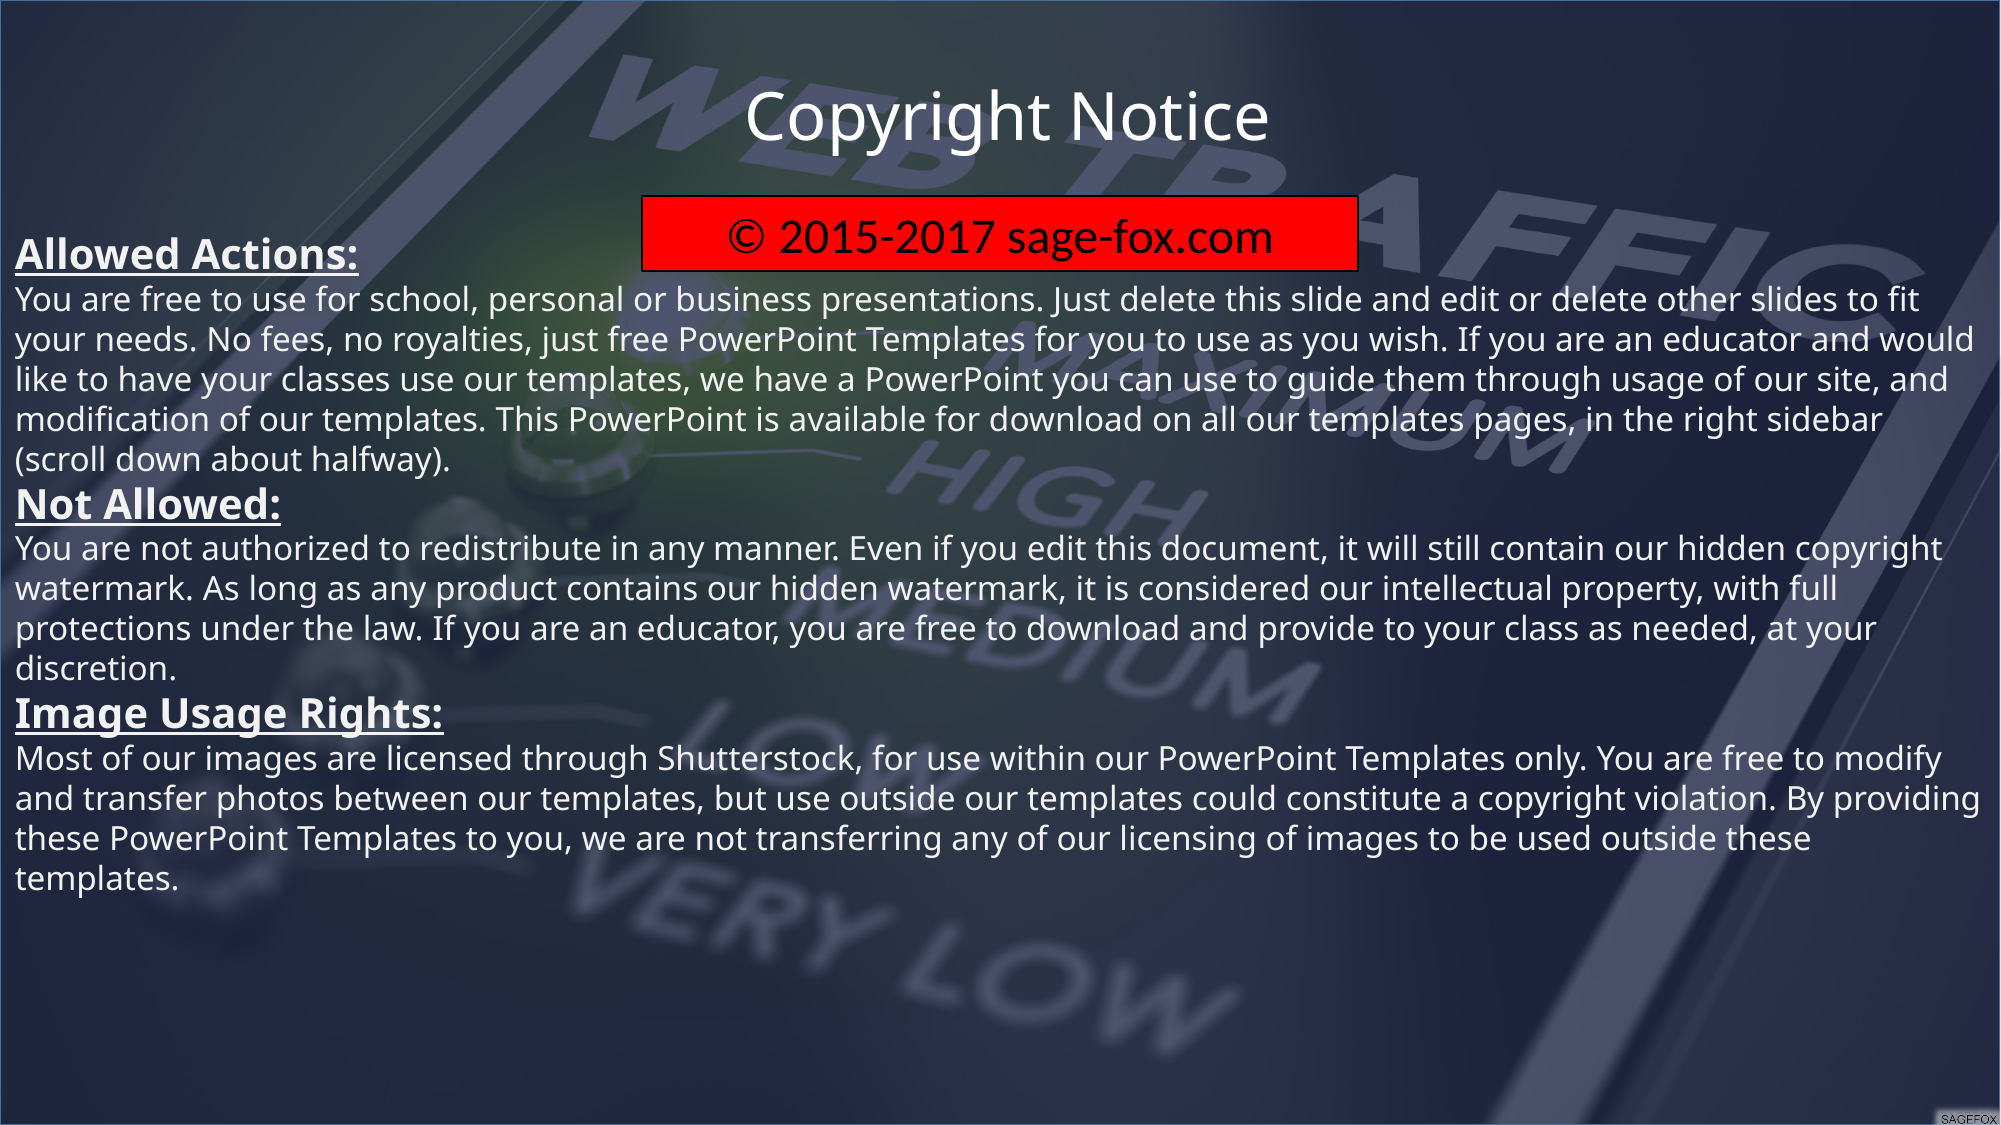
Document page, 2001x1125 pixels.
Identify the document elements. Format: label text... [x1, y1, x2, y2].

title Copyright Notice [493, 60, 1524, 178]
text_box © 2015-2017 sage-fox.com [641, 196, 1358, 272]
text_box Allowed Actions: You are free to use for school, personal or business presentations. Just delete this slide and edit or delete other slides to fit your needs. No fees, no royalties, just free PowerPoint Templates for you to use as you wish. If you are an educator and would like to have your classes use our templates, we have a PowerPoint you can use to guide them through usage of our site, and modification of our templates. This PowerPoint is available for download on all our templates pages, in the right sidebar (scroll down about halfway). Not Allowed: You are not authorized to redistribute in any manner. Even if you edit this document, it will still contain our hidden copyright watermark. As long as any product contains our hidden watermark, it is considered our intellectual property, with full protections under the law. If you are an educator, you are free to download and provide to your class as needed, at your discretion. Image Usage Rights: Most of our images are licensed through Shutterstock, for use within our PowerPoint Templates only. You are free to modify and transfer photos between our templates, but use outside our templates could constitute a copyright violation. By providing these PowerPoint Templates to you, we are not transferring any of our licensing of images to be used outside these templates. [0, 0, 2000, 1125]
picture [1938, 1114, 1999, 1125]
